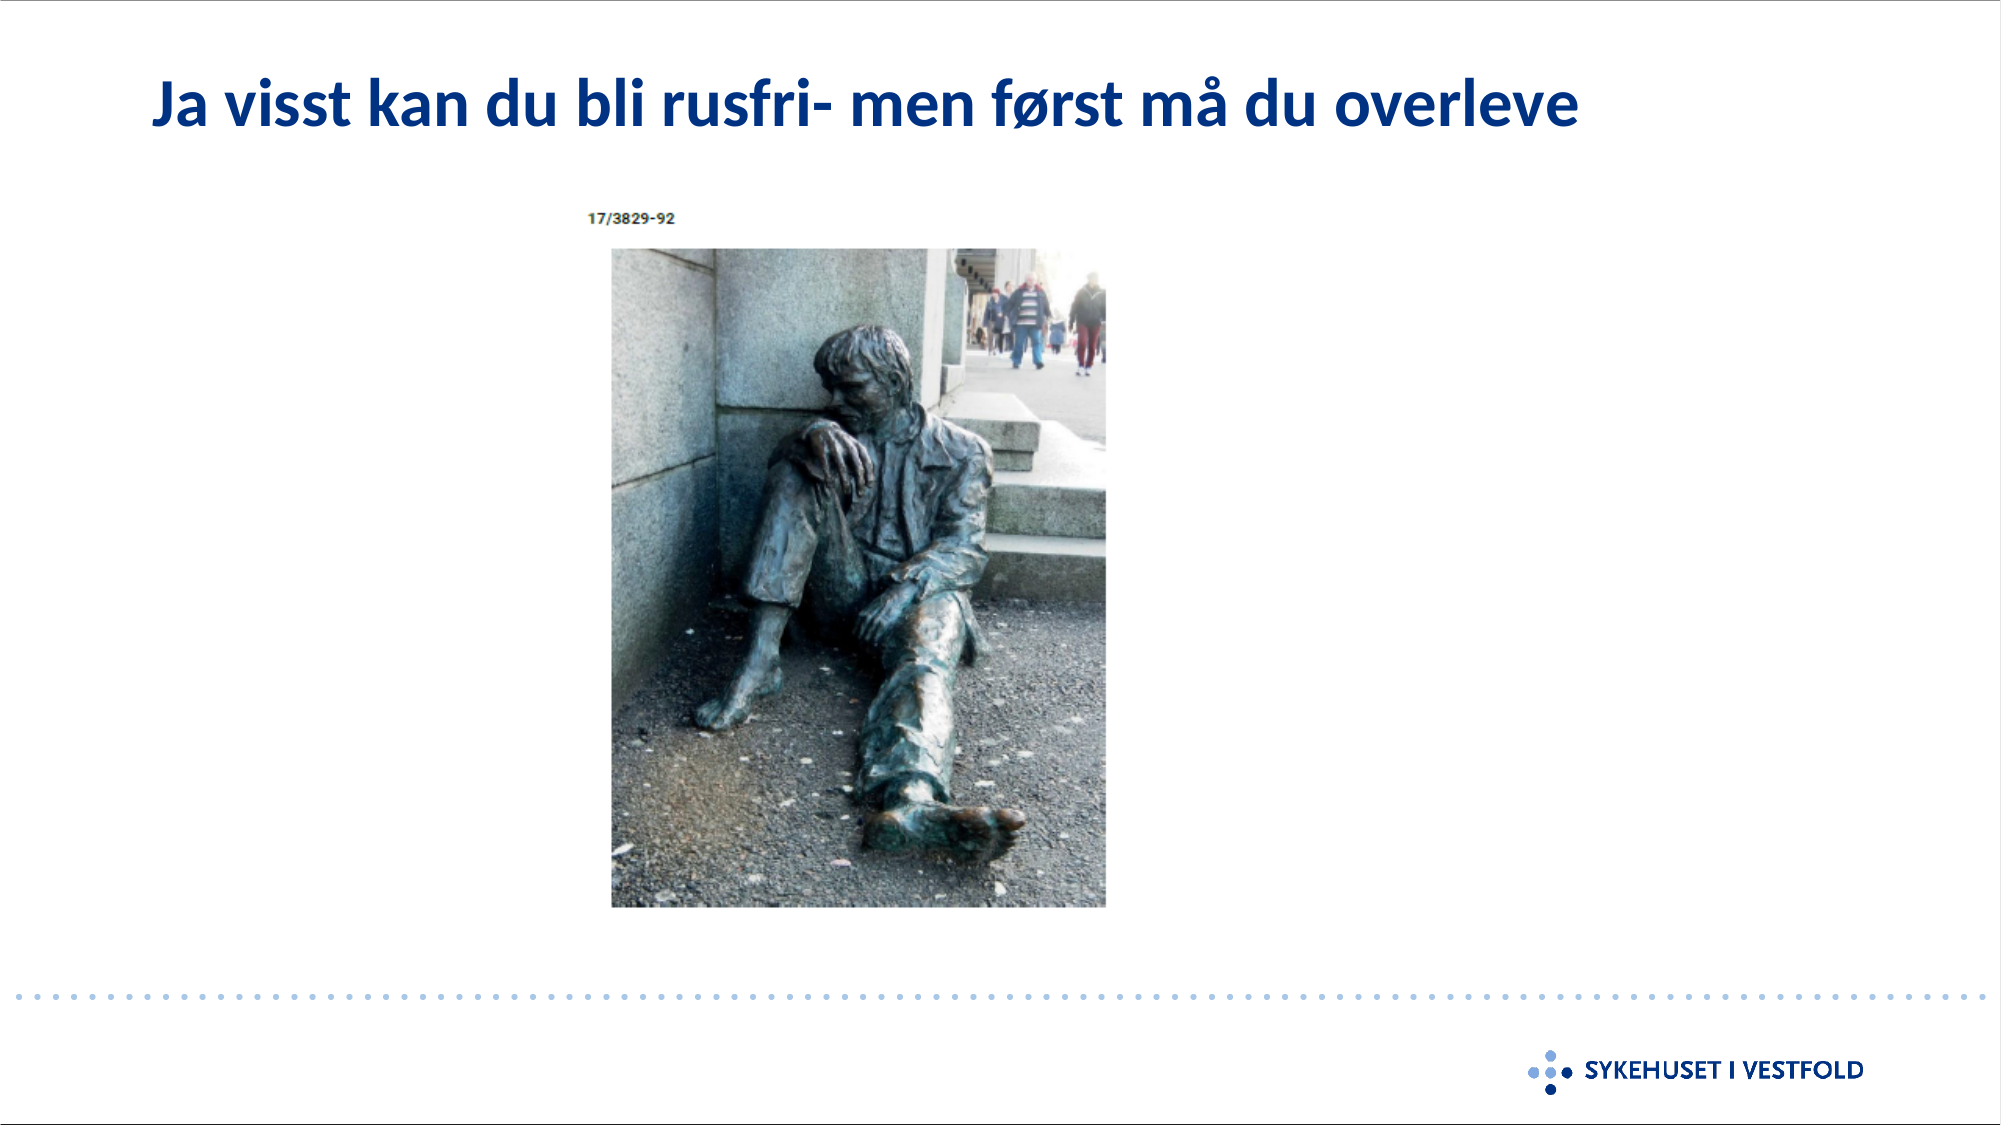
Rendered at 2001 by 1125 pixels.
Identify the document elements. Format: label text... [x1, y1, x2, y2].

picture [0, 0, 2001, 1125]
title Ja visst kan du bli rusfri- men først må du overleve [137, 59, 1863, 278]
